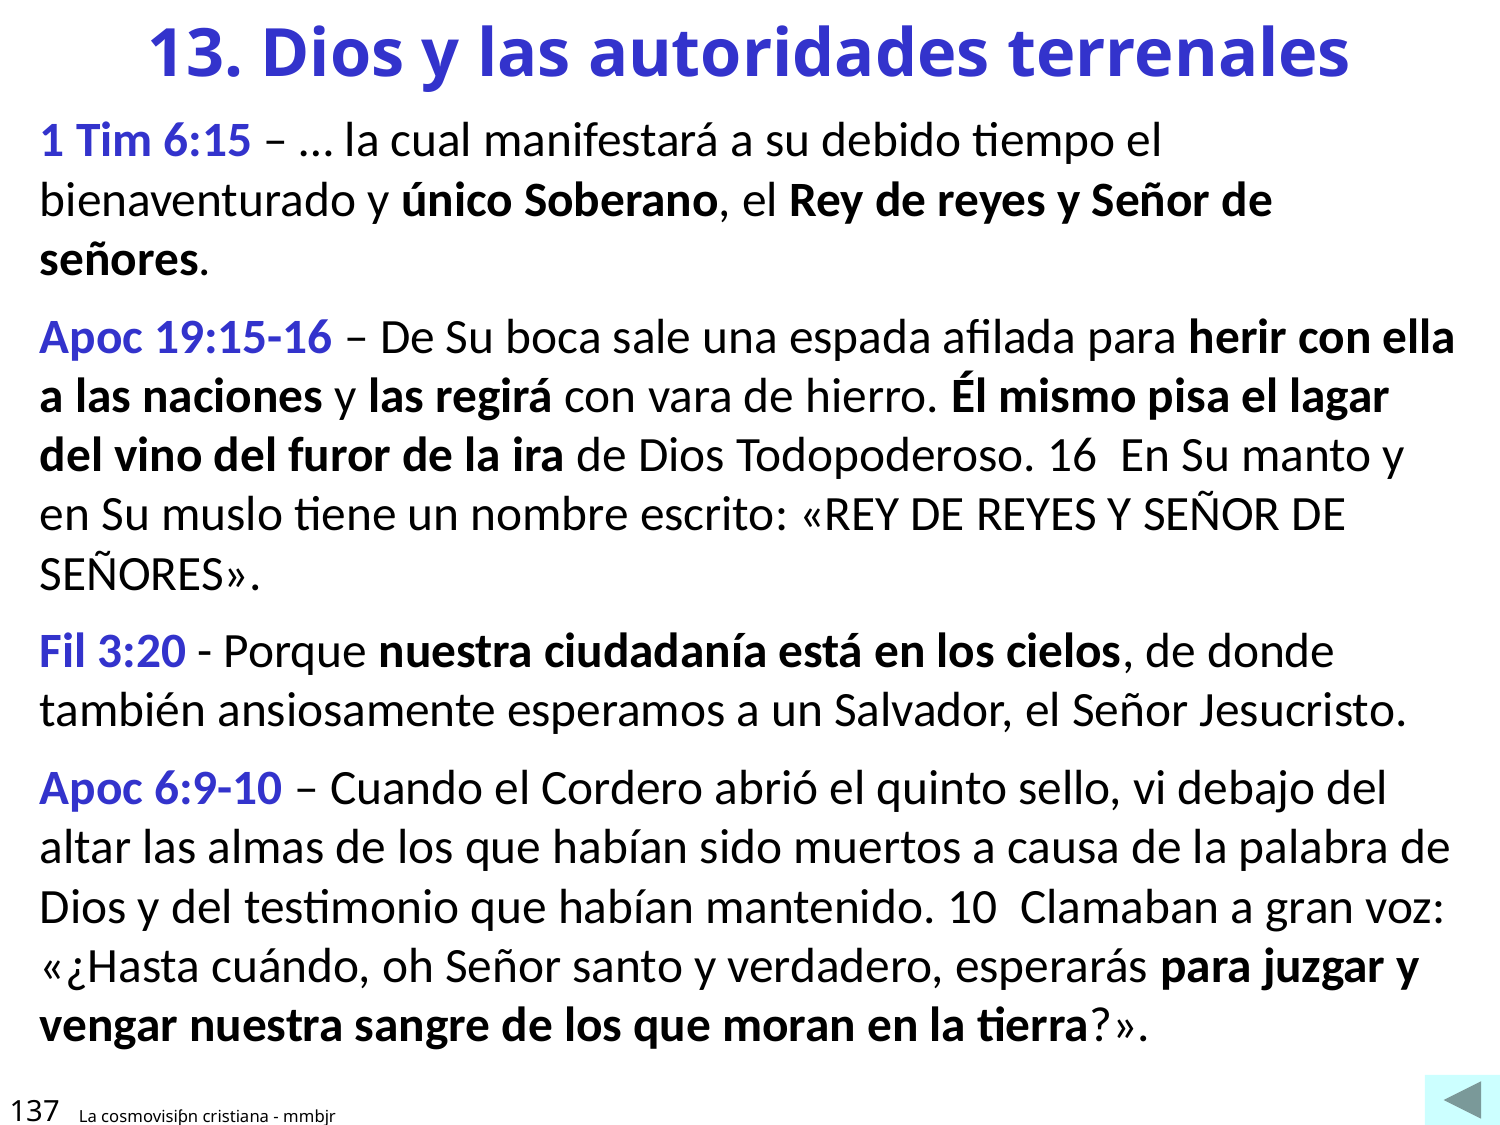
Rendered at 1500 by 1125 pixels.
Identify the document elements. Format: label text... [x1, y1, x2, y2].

text_box [1424, 1074, 1500, 1125]
slide_number La cosmovisiƥn cristiana - mmbjr [307, 1097, 477, 1125]
list 1 Tim 6:15 – … la cual manifestará a su debido tiempo el bienaventurado y único Soberano, el Rey de reyes y Señor de señores. Apoc 19:15-16 – De Su boca sale una espada afilada para herir con ella a las naciones y las regirá con vara de hierro. Él mismo pisa el lagar del vino del furor de la ira de Dios Todopoderoso. 16 En Su manto y en Su muslo tiene un nombre escrito: «REY DE REYES Y SEÑOR DE SEÑORES». Fil 3:20 - Porque nuestra ciudadanía está en los cielos, de donde también ansiosamente esperamos a un Salvador, el Señor Jesucristo. Apoc 6:9-10 – Cuando el Cordero abrió el quinto sello, vi debajo del altar las almas de los que habían sido muertos a causa de la palabra de Dios y del testimonio que habían mantenido. 10 Clamaban a gran voz: «¿Hasta cuándo, oh Señor santo y verdadero, esperarás para juzgar y vengar nuestra sangre de los que moran en la tierra?». [24, 99, 1475, 1113]
slide_number 137 [0, 1084, 307, 1125]
title 13. Dios y las autoridades terrenales [0, 0, 1500, 100]
